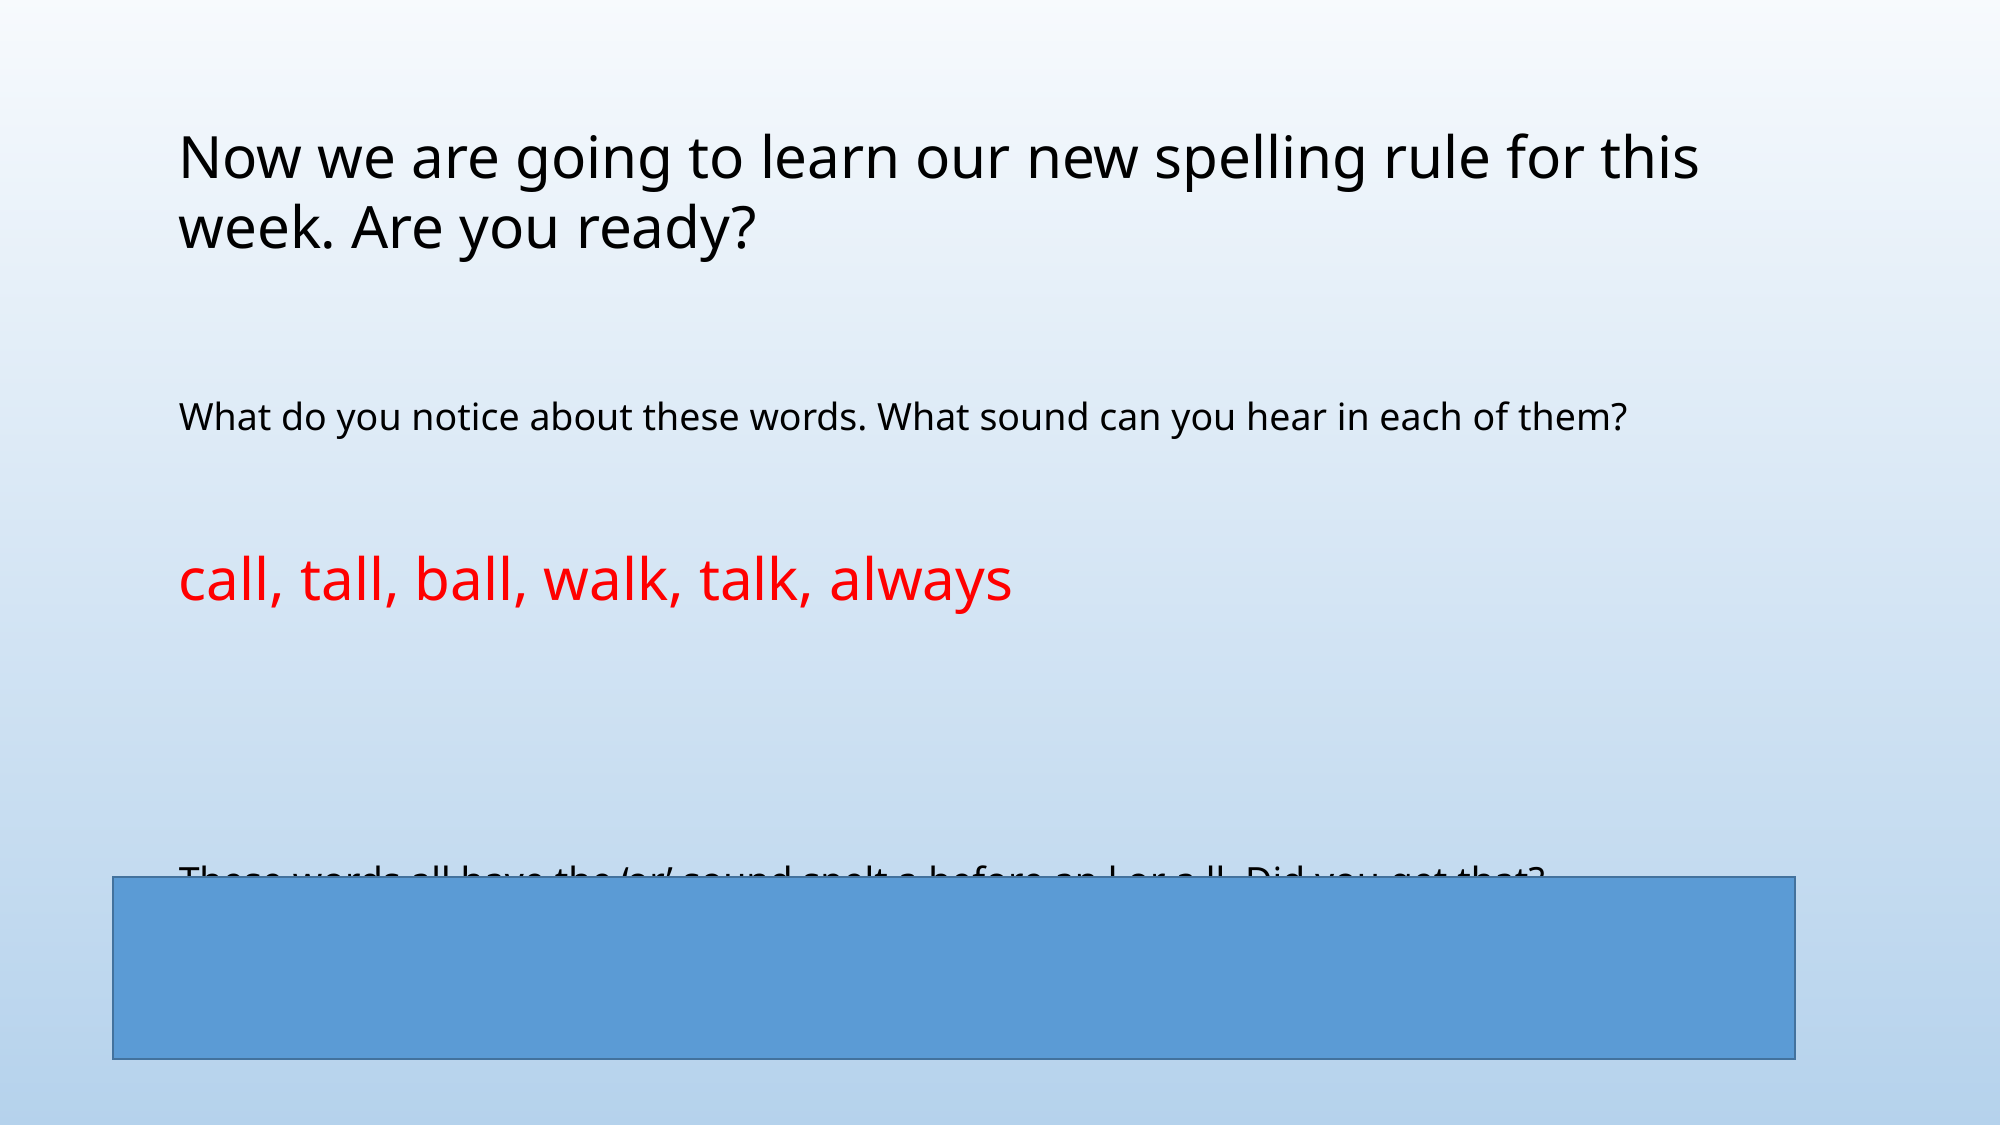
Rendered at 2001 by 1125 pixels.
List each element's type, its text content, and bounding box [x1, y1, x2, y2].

text_box [112, 876, 1796, 1060]
text_box What do you notice about these words. What sound can you hear in each of them? call, tall, ball, walk, talk, always These words all have the ‘or’ sound spelt a before an l or a ll. Did you get that? [164, 379, 1869, 910]
text_box Now we are going to learn our new spelling rule for this week. Are you ready? [164, 112, 1825, 338]
